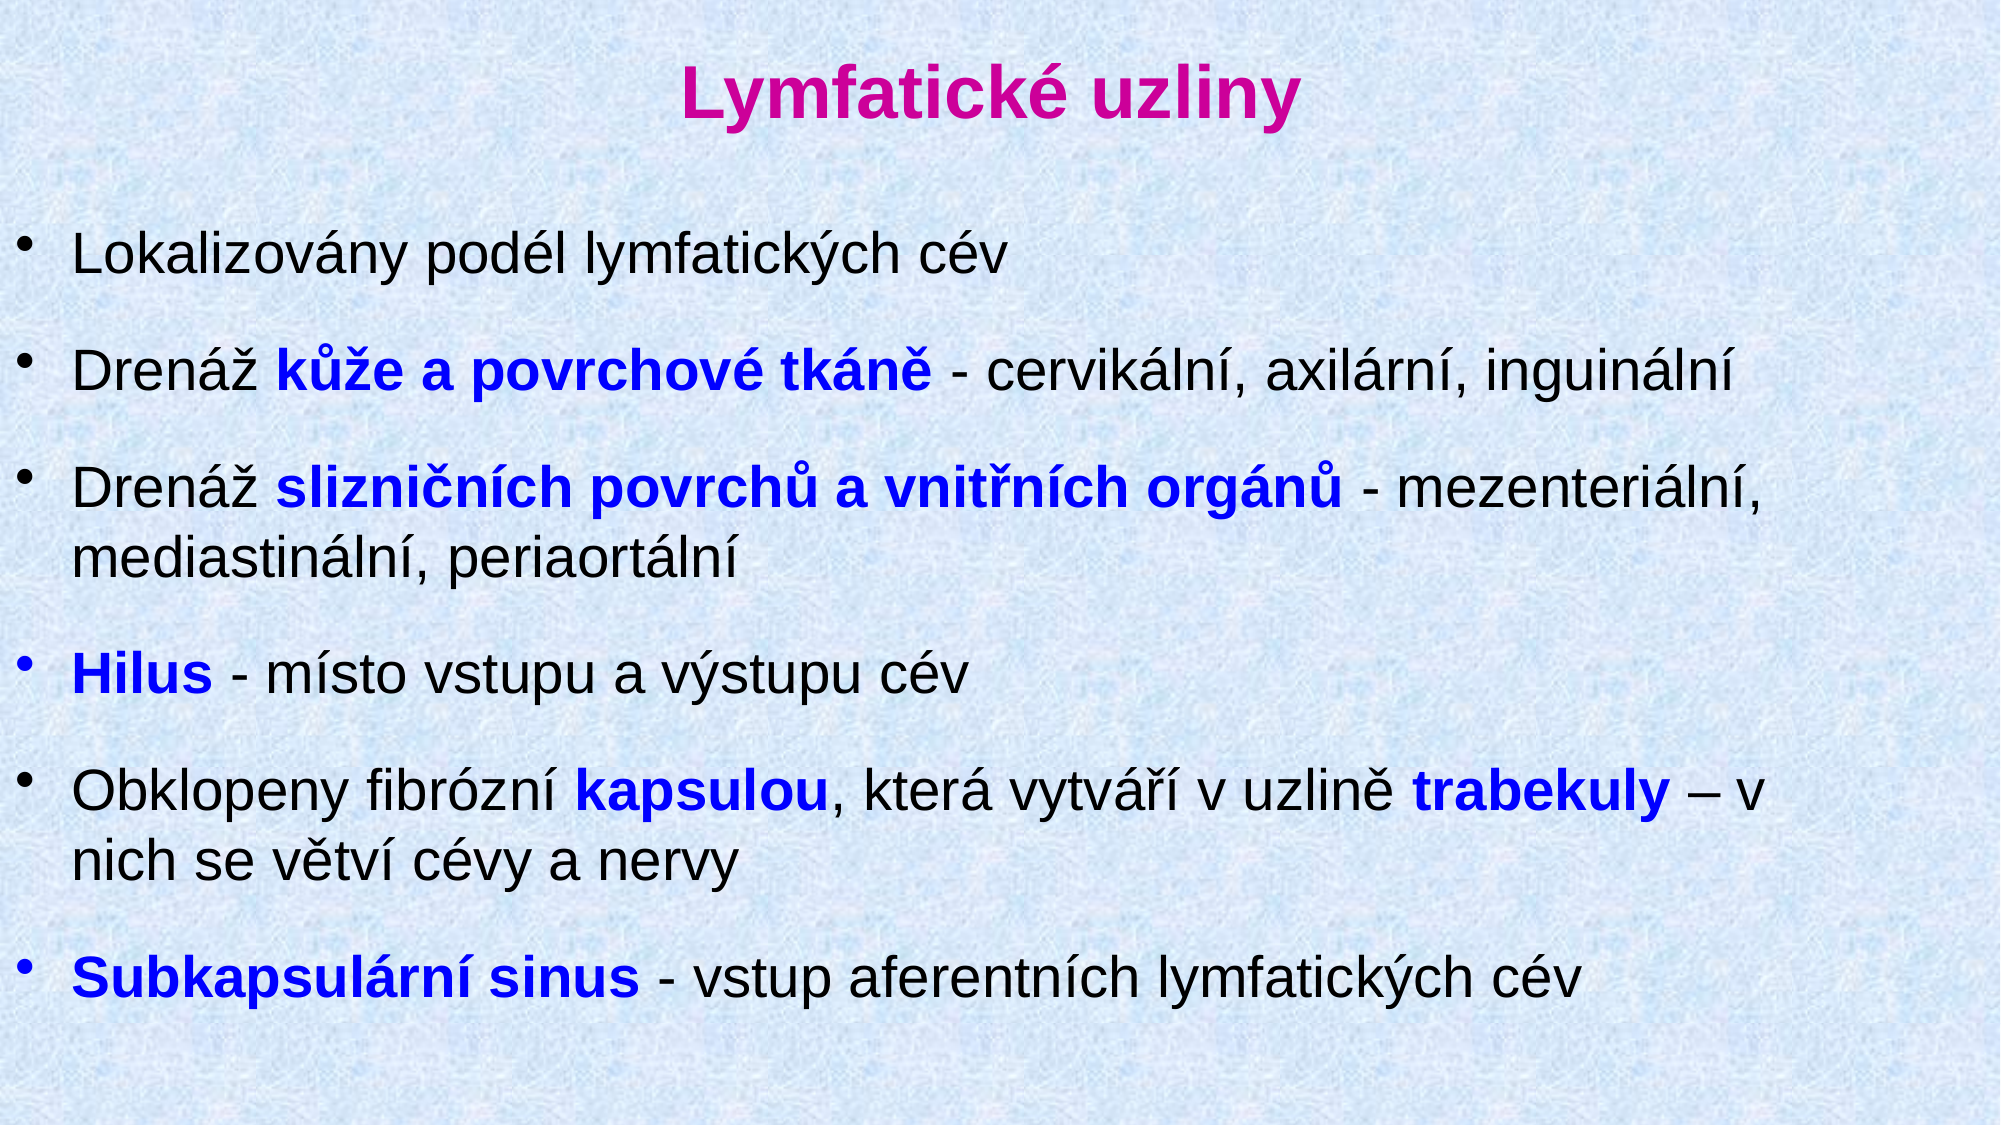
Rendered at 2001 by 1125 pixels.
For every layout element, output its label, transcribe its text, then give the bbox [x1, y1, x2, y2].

list Lokalizovány podél lymfatických cév Drenáž kůže a povrchové tkáně - cervikální, axilární, inguinální Drenáž slizničních povrchů a vnitřních orgánů - mezenteriální, mediastinální, periaortální Hilus - místo vstupu a výstupu cév Obklopeny fibrózní kapsulou, která vytváří v uzlině trabekuly – v nich se větví cévy a nervy Subkapsulární sinus - vstup aferentních lymfatických cév [0, 207, 1903, 1071]
title Lymfatické uzliny [316, 24, 1668, 153]
picture [0, 0, 2001, 1125]
